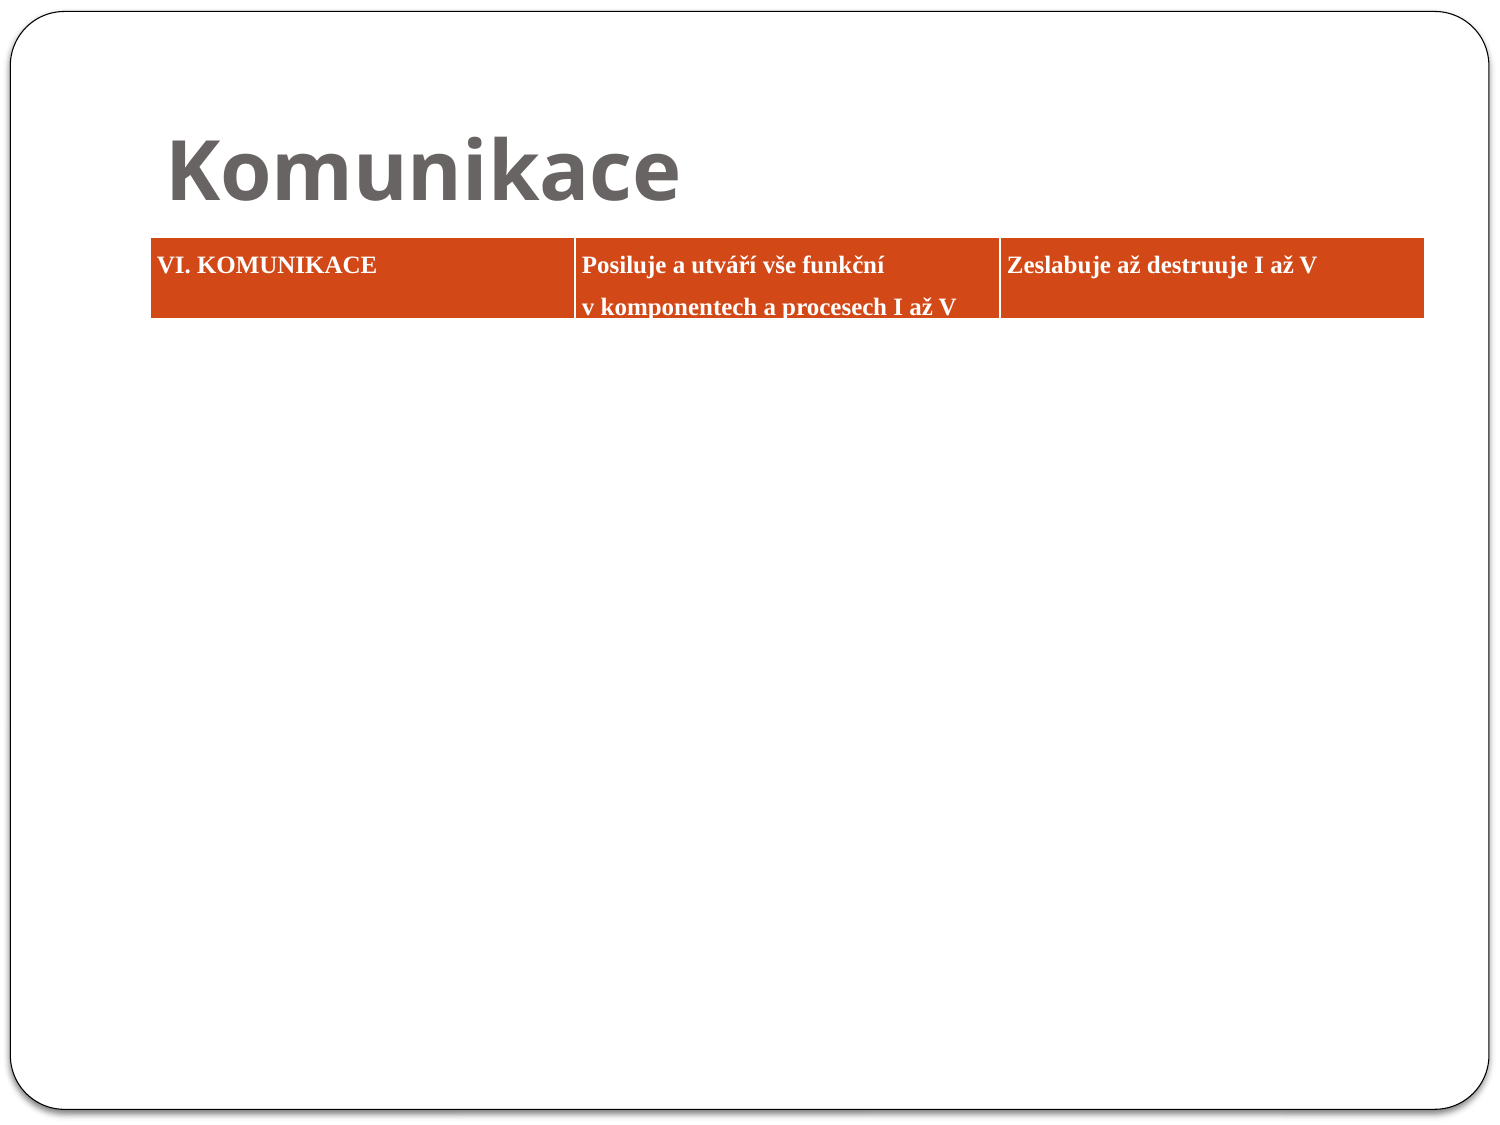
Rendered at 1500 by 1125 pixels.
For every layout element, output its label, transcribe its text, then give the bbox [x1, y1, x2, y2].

table_header VI. KOMUNIKACE [151, 238, 574, 318]
table_header Zeslabuje až destruuje I až V [1001, 238, 1424, 318]
table_header Posiluje a utváří vše funkční v komponentech a procesech I až V [576, 238, 999, 318]
title Komunikace [149, 44, 1426, 233]
